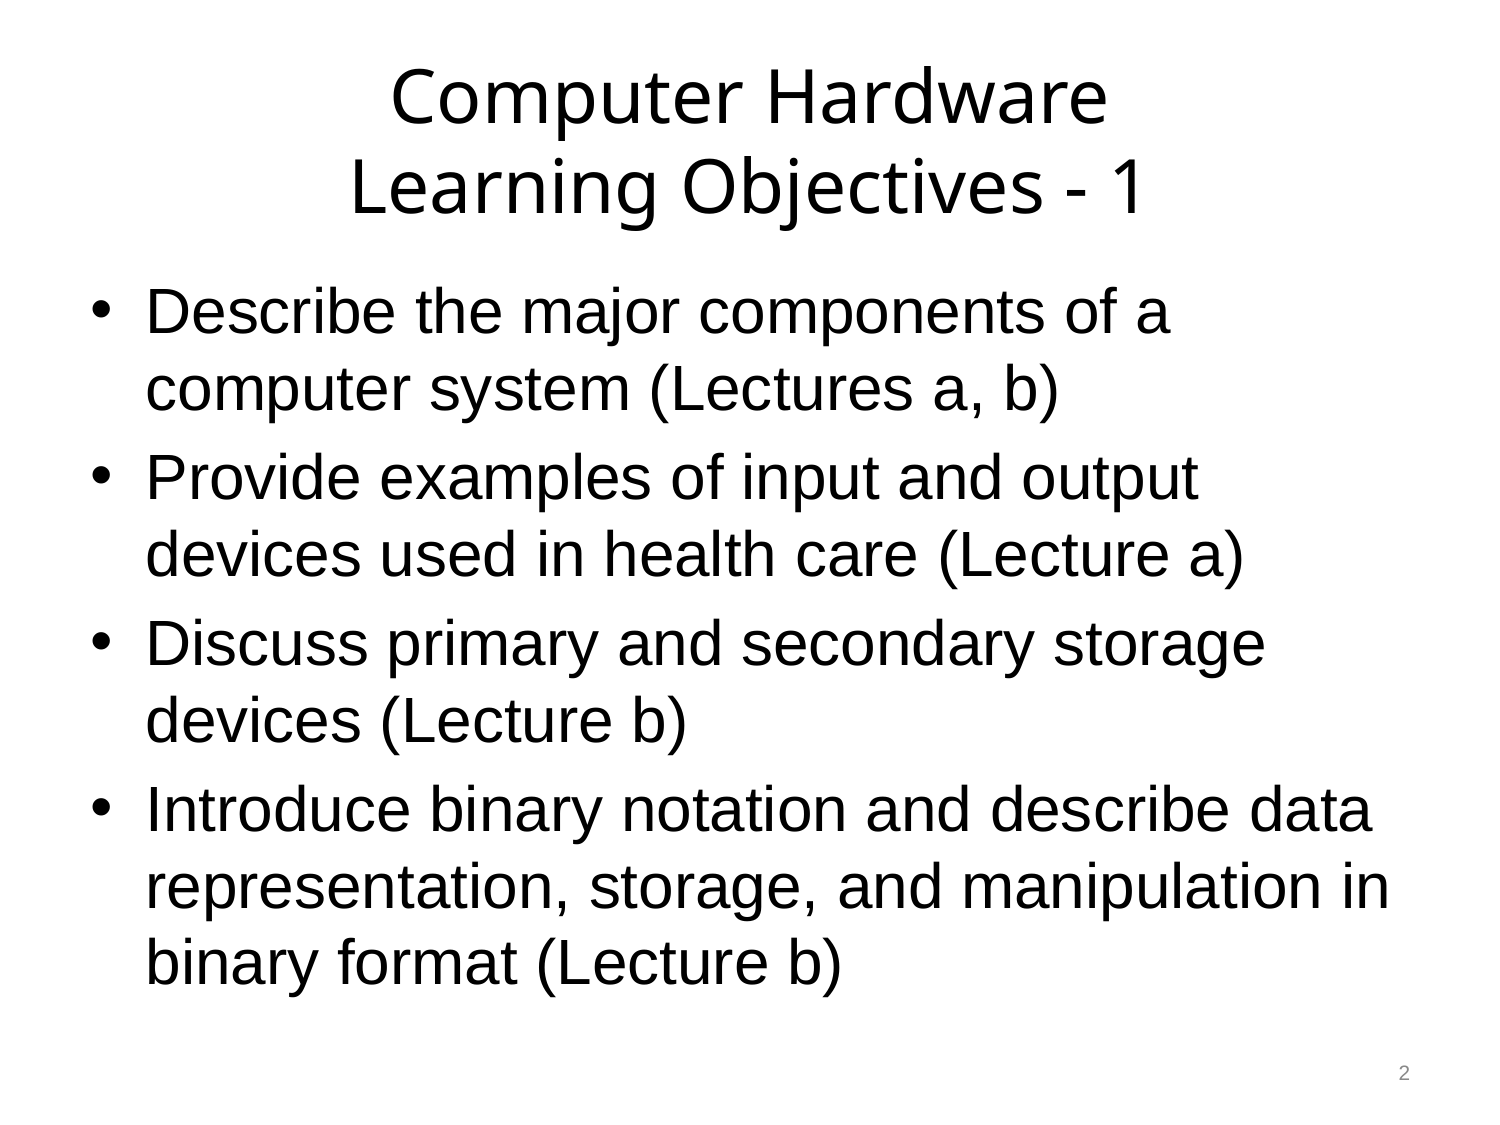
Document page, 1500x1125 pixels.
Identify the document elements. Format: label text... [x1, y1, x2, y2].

list Describe the major components of a computer system (Lectures a, b) Provide examples of input and output devices used in health care (Lecture a) Discuss primary and secondary storage devices (Lecture b) Introduce binary notation and describe data representation, storage, and manipulation in binary format (Lecture b) [75, 262, 1425, 1013]
slide_number 2 [1341, 1027, 1425, 1118]
title Computer Hardware Learning Objectives - 1 [75, 45, 1425, 233]
